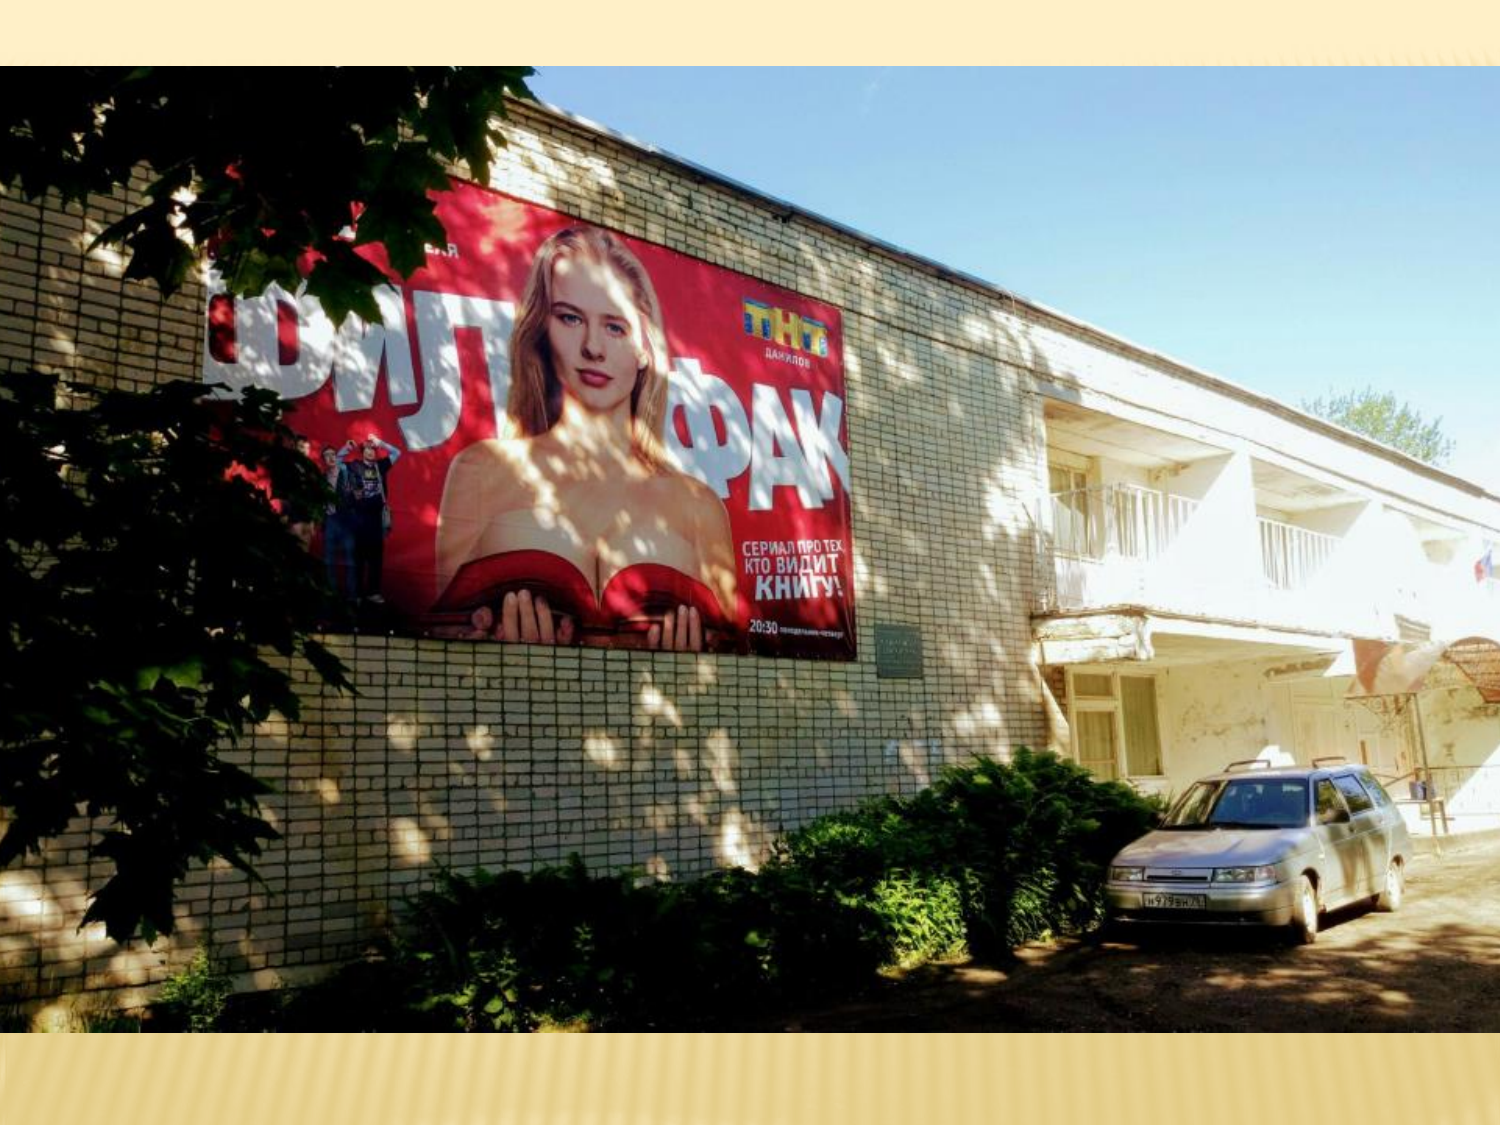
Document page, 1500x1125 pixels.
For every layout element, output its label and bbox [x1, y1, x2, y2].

list [0, 66, 1500, 1034]
